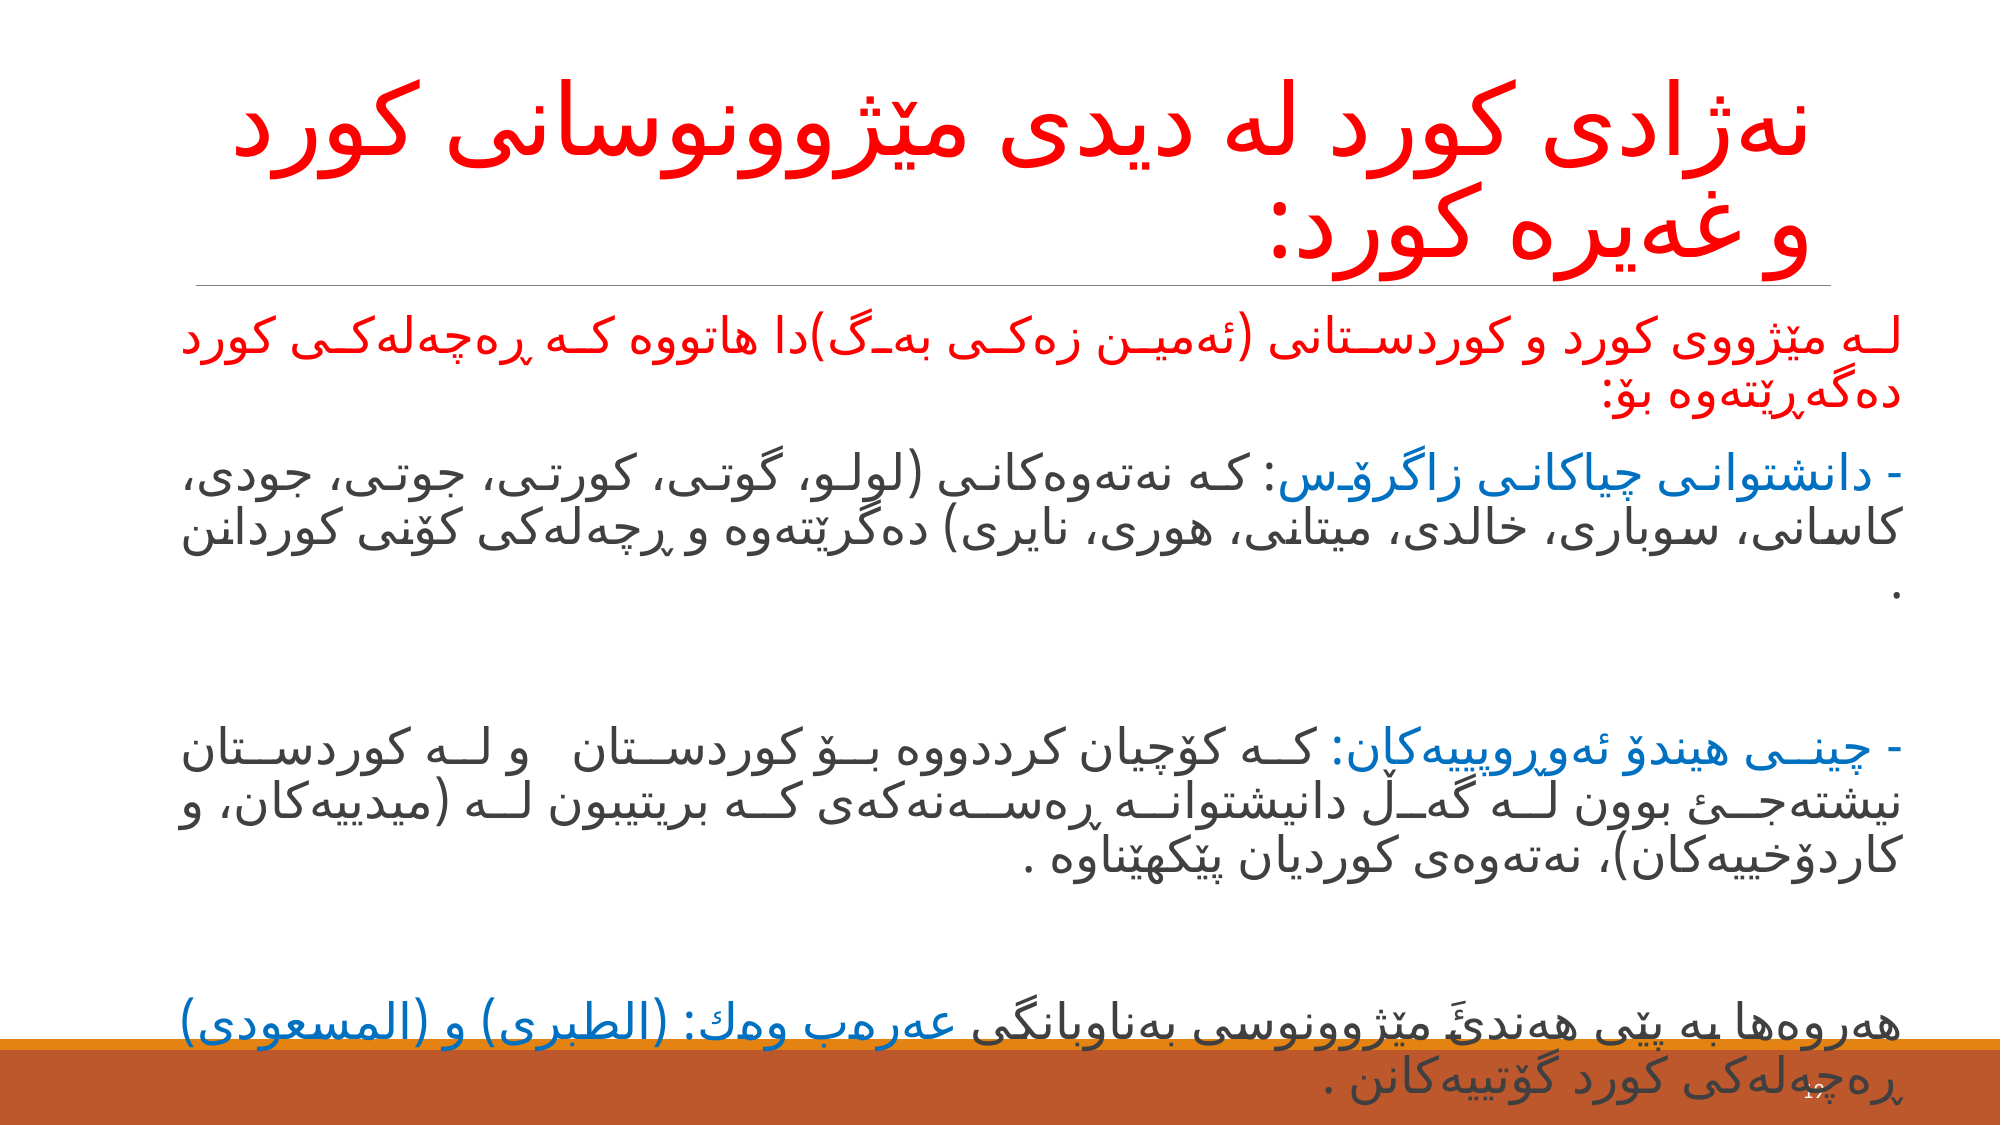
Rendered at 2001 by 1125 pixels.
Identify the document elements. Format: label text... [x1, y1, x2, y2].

slide_number 19 [1624, 1059, 1840, 1120]
title نەژادی كورد لە دیدی مێژوونوسانی كورد و غەیرە كورد: [180, 47, 1830, 285]
list لە مێژووی كورد و كوردستانی (ئەمین زەكی بەگ)دا هاتووە كە ڕەچەلەكی كورد دەگەڕێتەوە بۆ: - دانشتوانی چیاكانی زاگرۆس: كە نەتەوەكانی (لولو، گوتی، كورتی، جوتی، جودی، كاسانی، سوباری، خالدی، میتانی، هوری، نایری) دەگرێتەوە و ڕچەلەكی كۆنی كوردانن . - چینی هیندۆ ئەوڕوپییەكان: كە كۆچیان كرددووە بۆ كوردستان و لە كوردستان نیشتەجئ بوون لە گەڵ دانیشتوانە ڕەسەنەكەی كە بریتیبون لە (میدییەكان، و كاردۆخییەكان)، نەتەوەی كوردیان پێكهێناوە . هەروەها بە پێی هەندئَ مێژوونوسی بەناوبانگی عەرەب وەك: (الطبری) و (المسعودی) ڕەچەلەكی كورد گۆتییەكانن . [180, 302, 1919, 994]
